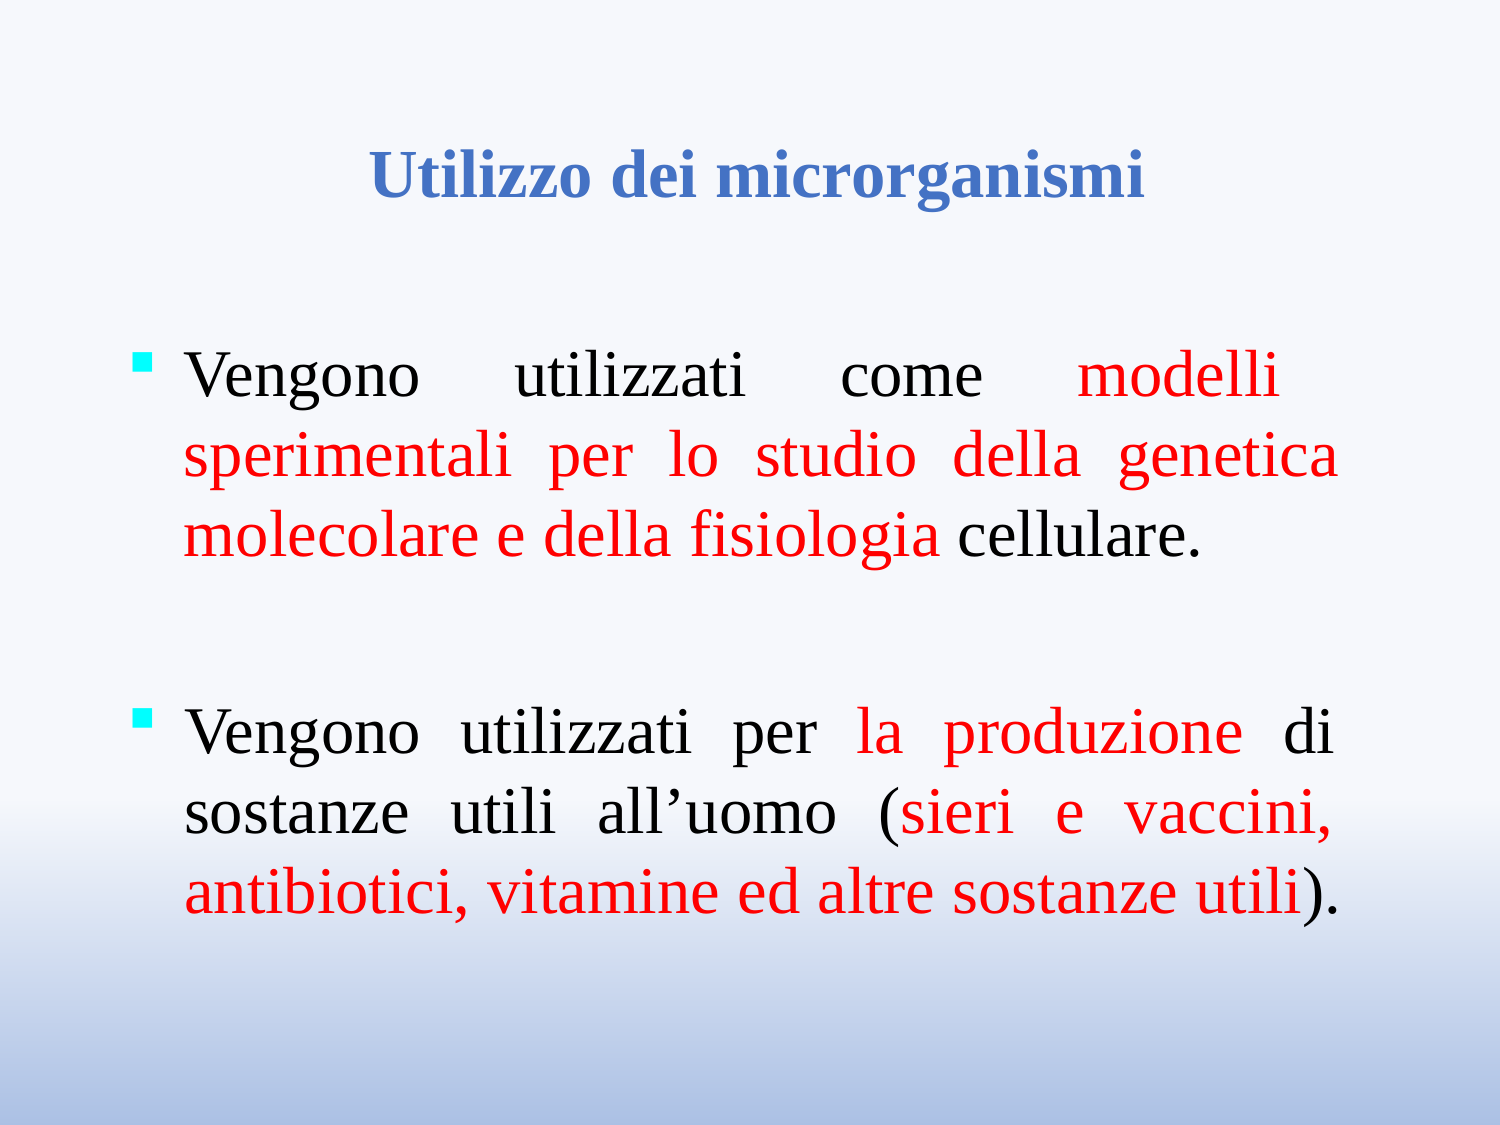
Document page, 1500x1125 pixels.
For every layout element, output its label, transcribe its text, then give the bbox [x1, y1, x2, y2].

text_box Vengono utilizzati come modelli sperimentali per lo studio della genetica molecolare e della fisiologia cellulare. Vengono utilizzati per la produzione di sostanze utili all’uomo (sieri e vaccini, antibiotici, vitamine ed altre sostanze utili). [125, 328, 1375, 927]
title Utilizzo dei microrganismi [103, 73, 1397, 264]
